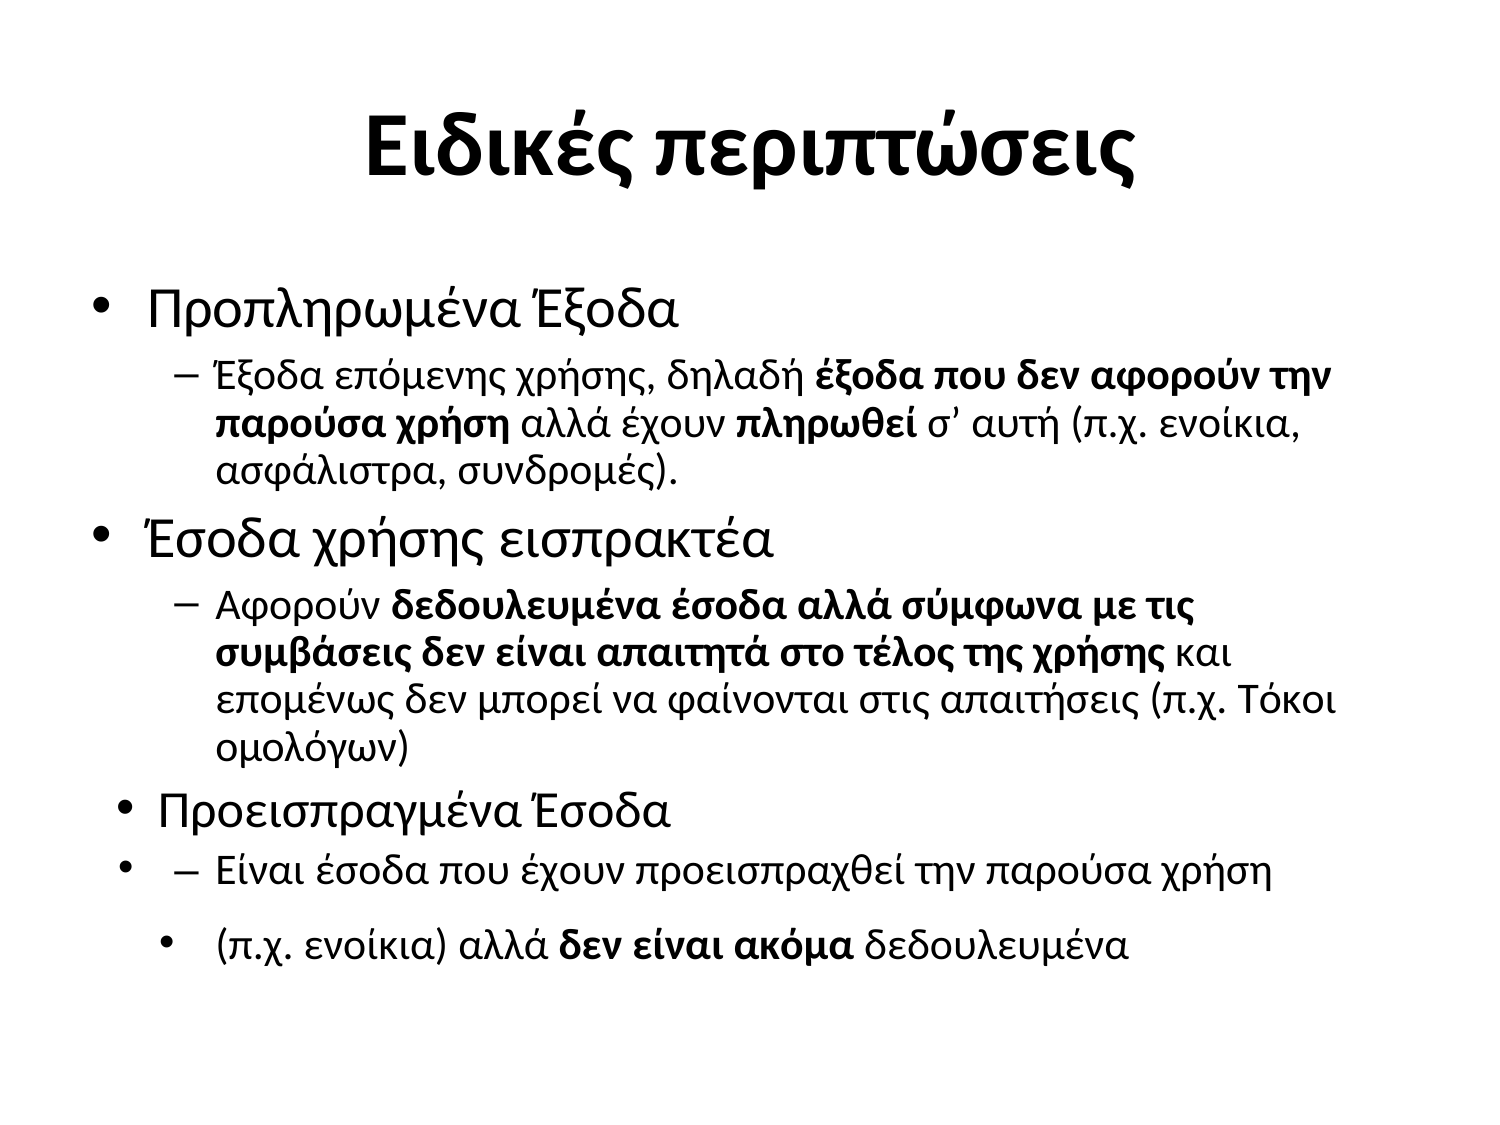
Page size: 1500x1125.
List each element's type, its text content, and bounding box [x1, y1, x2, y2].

list Προπληρωμένα Έξοδα Έξοδα επόμενης χρήσης, δηλαδή έξοδα που δεν αφορούν την παρούσα χρήση αλλά έχουν πληρωθεί σ’ αυτή (π.χ. ενοίκια, ασφάλιστρα, συνδρομές). Έσοδα χρήσης εισπρακτέα Αφορούν δεδουλευμένα έσοδα αλλά σύμφωνα με τις συμβάσεις δεν είναι απαιτητά στο τέλος της χρήσης και επομένως δεν μπορεί να φαίνονται στις απαιτήσεις (π.χ. Τόκοι ομολόγων) Προεισπραγμένα Έσοδα – Είναι έσοδα που έχουν προεισπραχθεί την παρούσα χρήση (π.χ. ενοίκια) αλλά δεν είναι ακόμα δεδουλευμένα [75, 262, 1425, 1005]
title Ειδικές περιπτώσεις [75, 45, 1425, 233]
